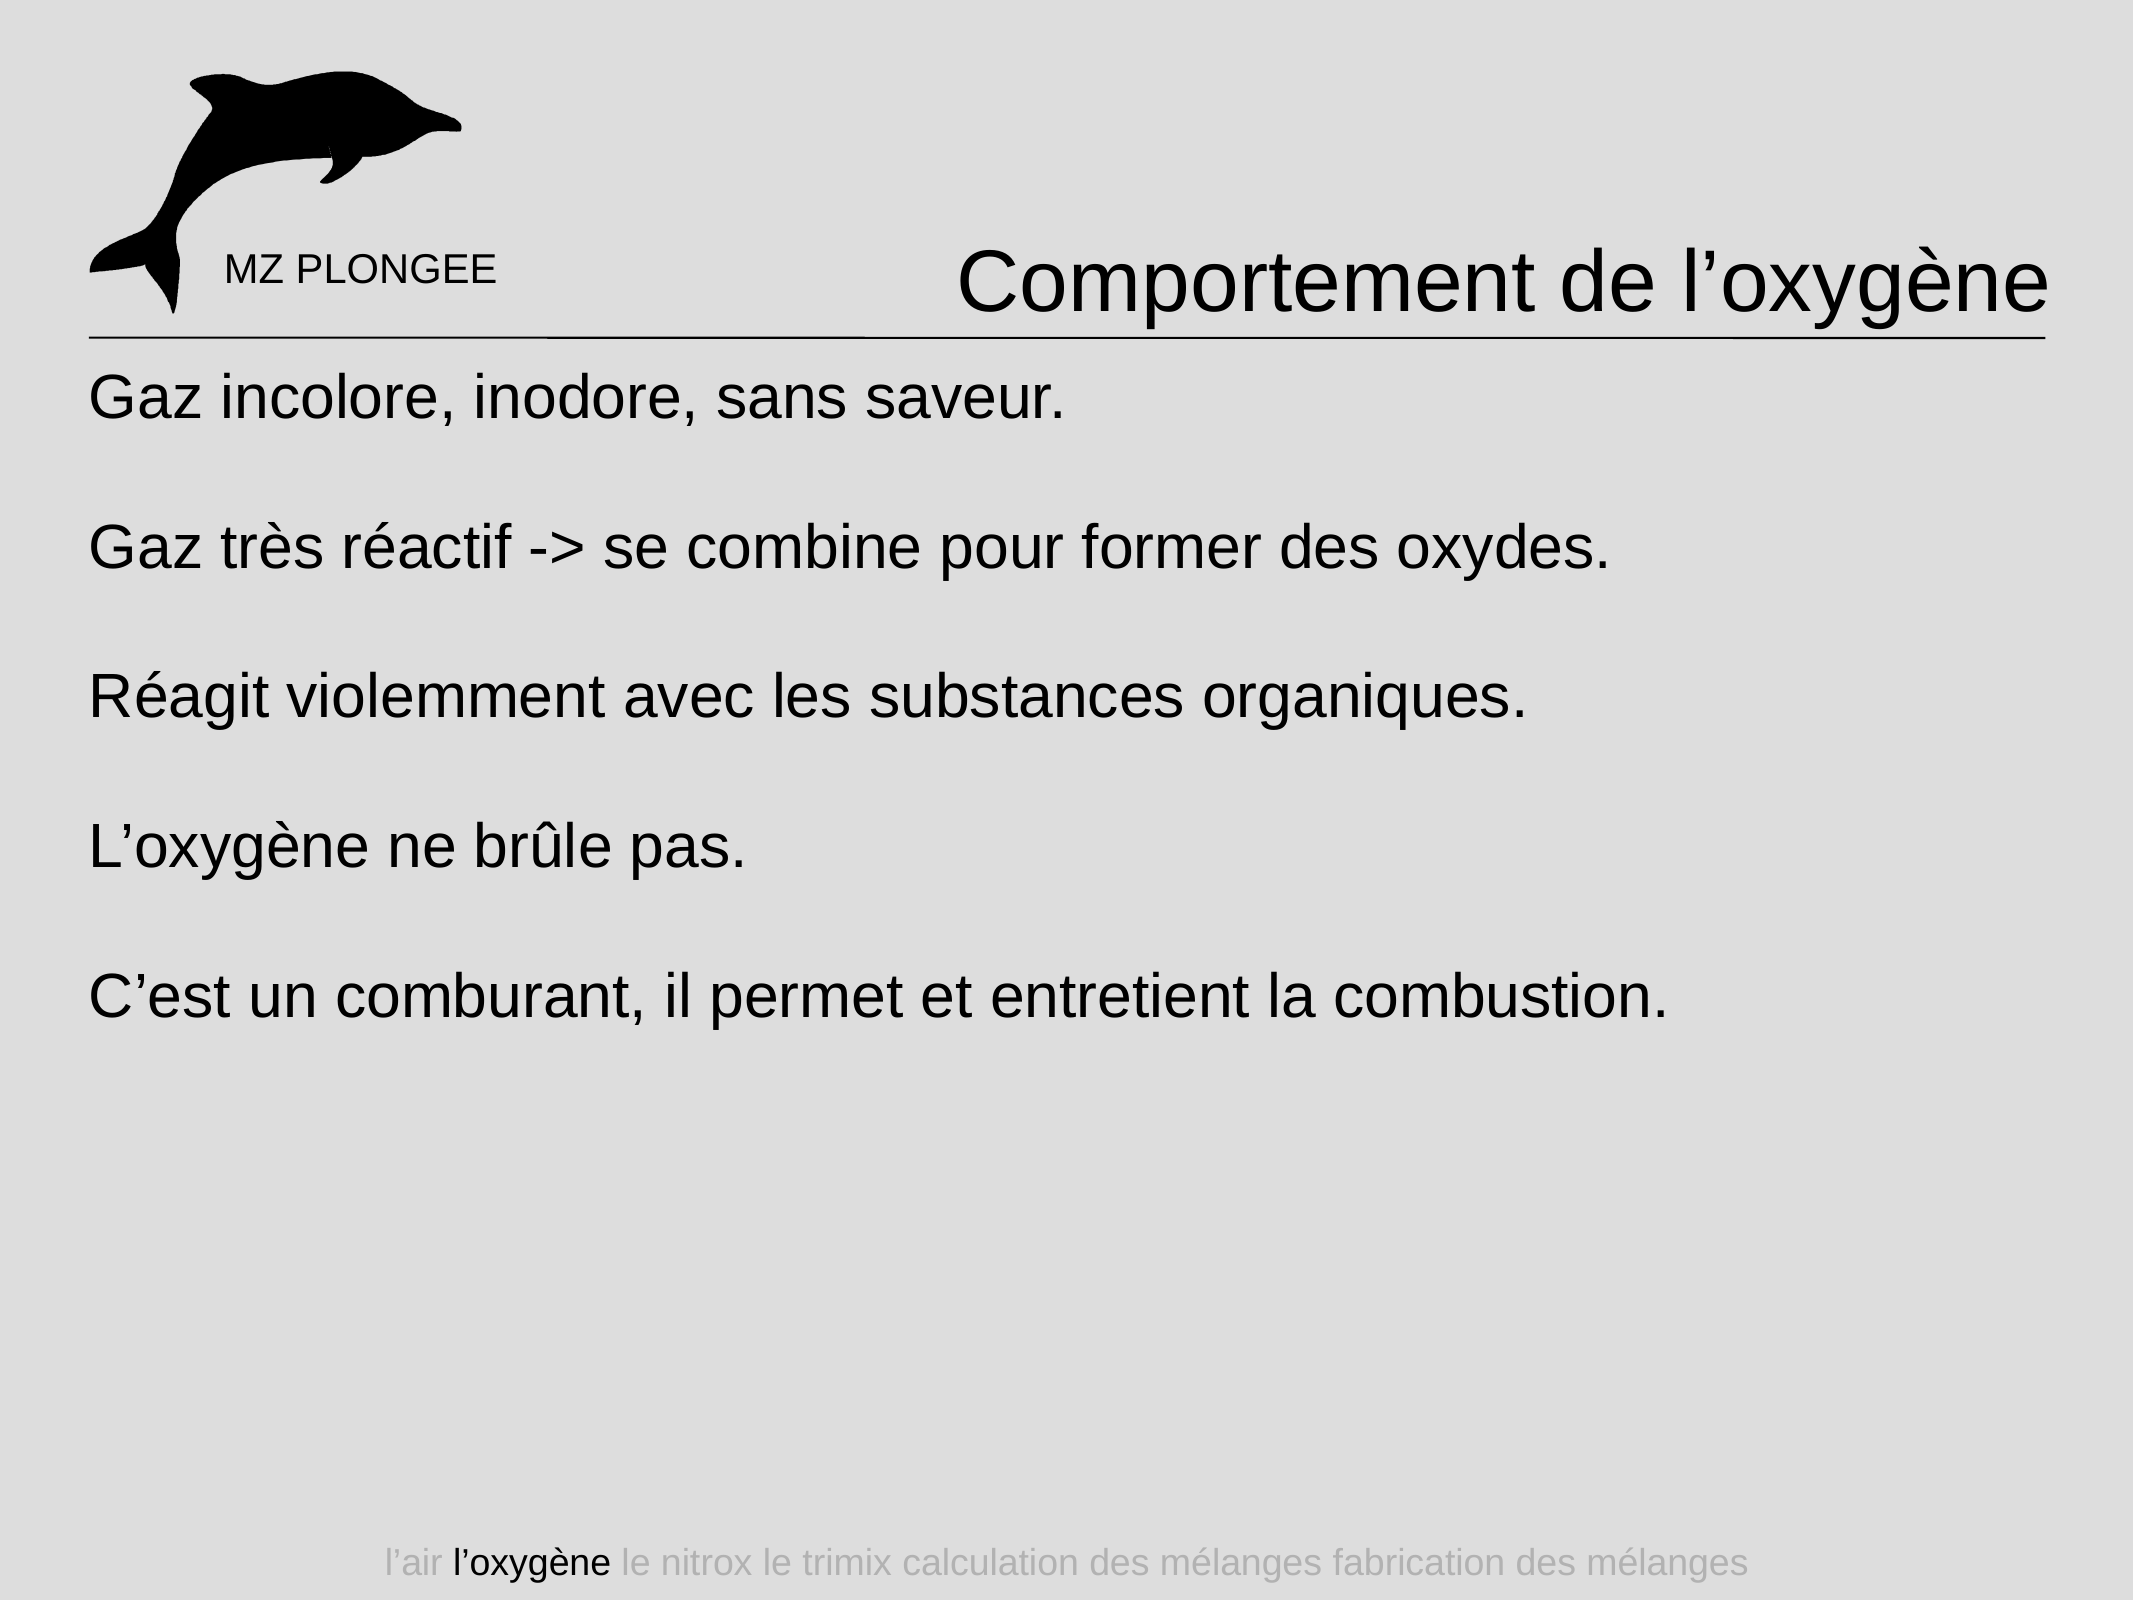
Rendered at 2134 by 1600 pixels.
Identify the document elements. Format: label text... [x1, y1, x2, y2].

text_box l’air l’oxygène le nitrox le trimix calculation des mélanges fabrication des mélanges [90, 1527, 2044, 1594]
text_box MZ PLONGEE [463, 231, 552, 303]
text_box Gaz incolore, inodore, sans saveur. Gaz très réactif -> se combine pour former des oxydes. Réagit violemment avec les substances organiques. L’oxygène ne brûle pas. C’est un comburant, il permet et entretient la combustion. [88, 355, 2046, 1031]
picture [88, 70, 463, 315]
text_box Comportement de l’oxygène [853, 213, 2064, 340]
